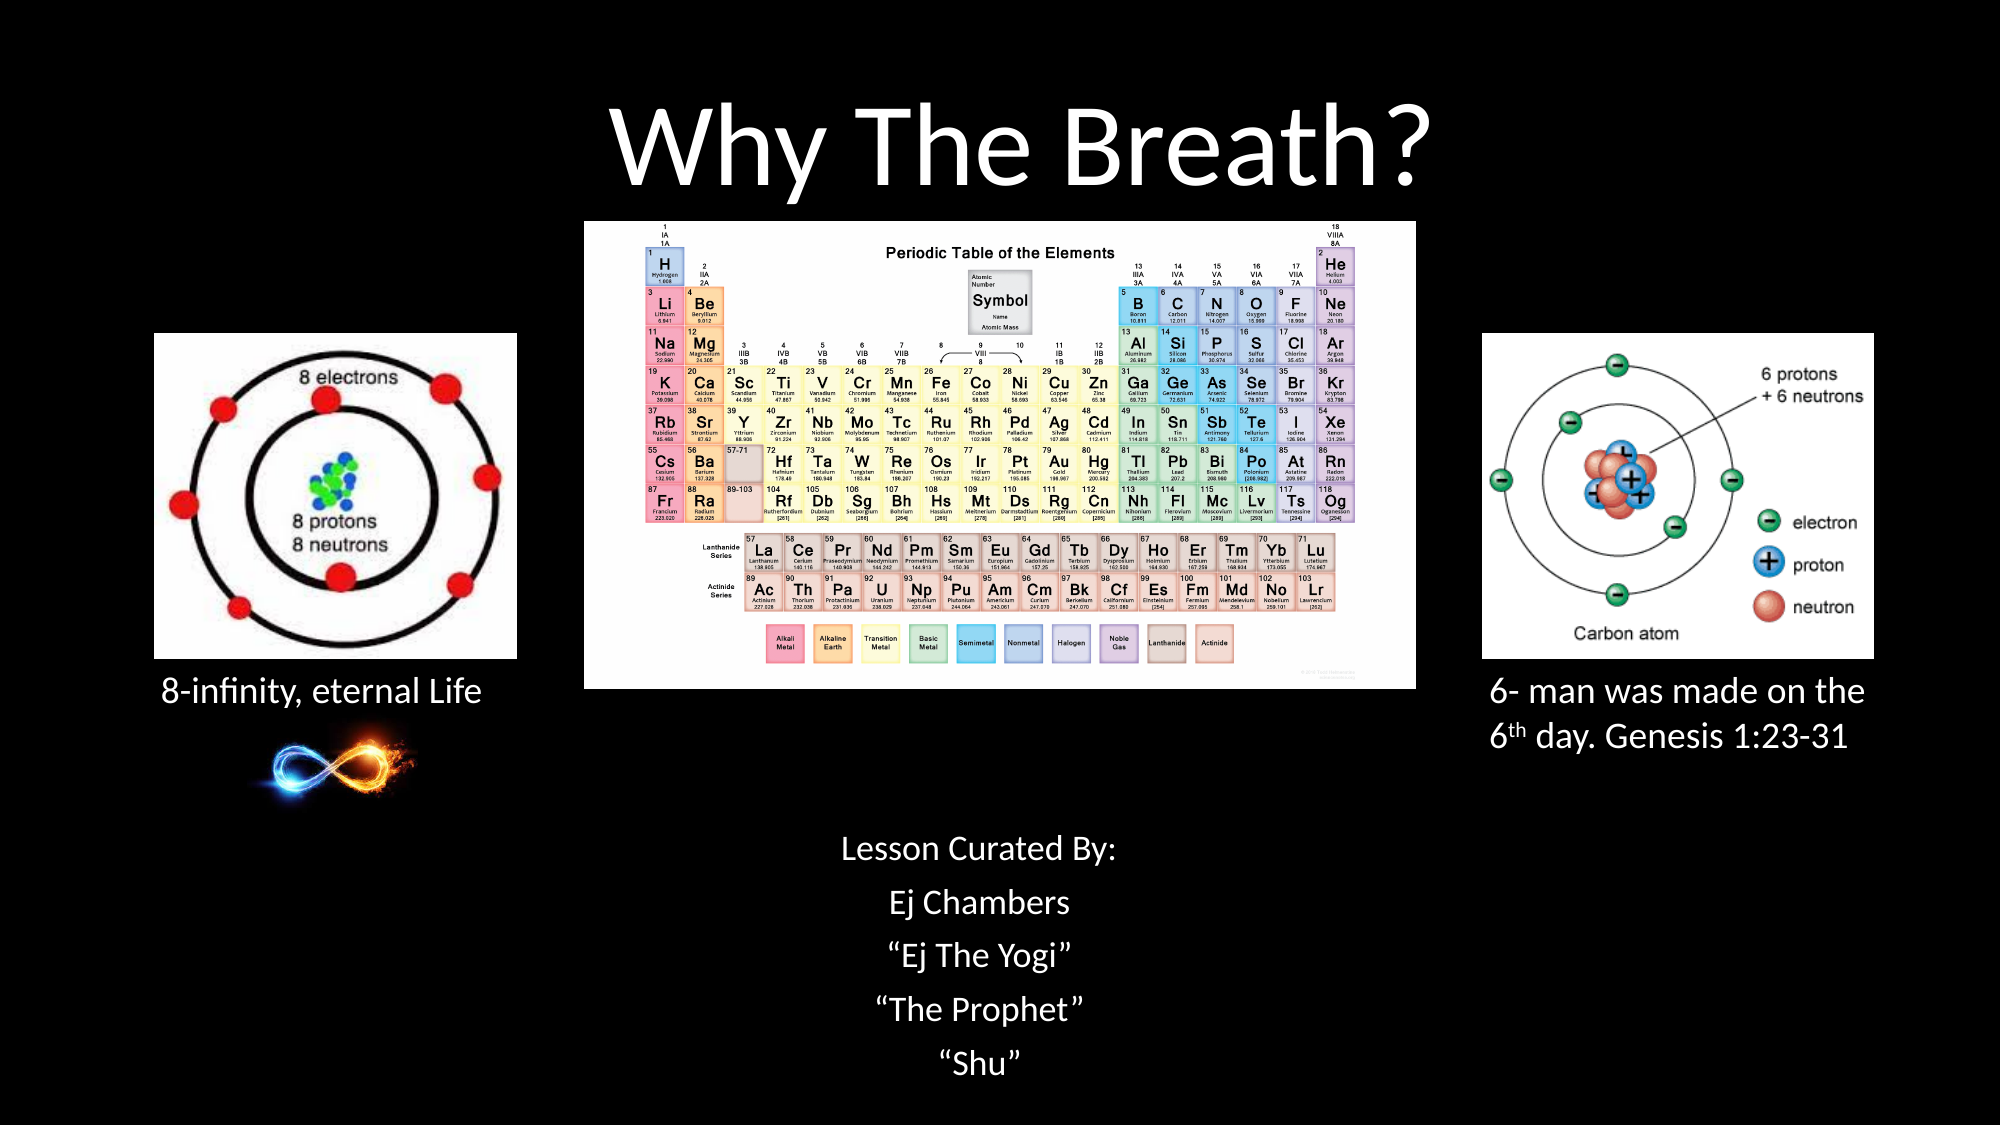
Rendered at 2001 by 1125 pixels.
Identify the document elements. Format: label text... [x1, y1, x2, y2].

picture [153, 332, 517, 659]
picture [584, 221, 1416, 690]
picture [247, 708, 418, 822]
subtitle Lesson Curated By: Ej Chambers “Ej The Yogi” “The Prophet” “Shu” [229, 821, 1730, 1094]
title Why The Breath? [584, 61, 1461, 219]
text_box 8-infinity, eternal Life [145, 658, 509, 719]
picture [1482, 332, 1874, 659]
text_box 6- man was made on the 6th day. Genesis 1:23-31 [1474, 658, 1882, 764]
